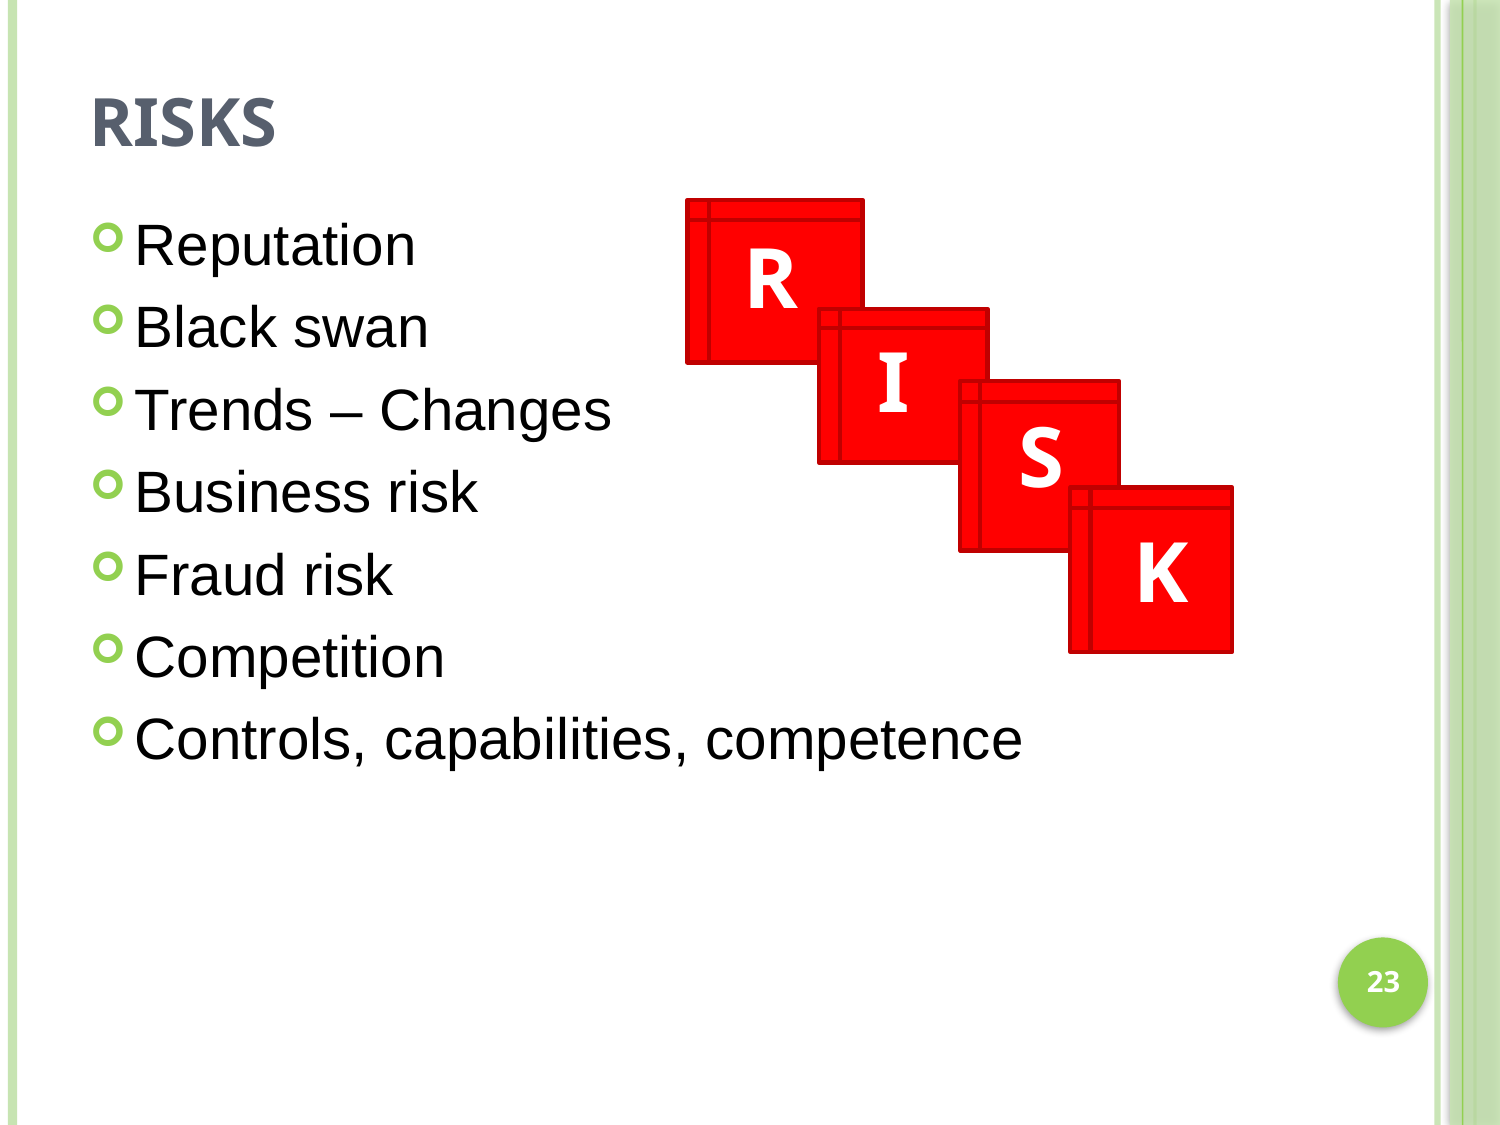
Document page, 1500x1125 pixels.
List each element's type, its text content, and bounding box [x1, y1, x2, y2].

text_box [685, 198, 865, 365]
title Risks [75, 37, 1300, 168]
text_box [1068, 485, 1234, 654]
text_box K [1118, 511, 1232, 627]
text_box S [1003, 396, 1117, 512]
text_box I [862, 321, 975, 437]
list Reputation Black swan Trends – Changes Business risk Fraud risk Competition Controls, capabilities, competence [75, 200, 1300, 1062]
slide_number 23 [1333, 940, 1434, 1027]
text_box [958, 379, 1121, 553]
text_box [817, 307, 990, 465]
text_box R [729, 218, 842, 333]
